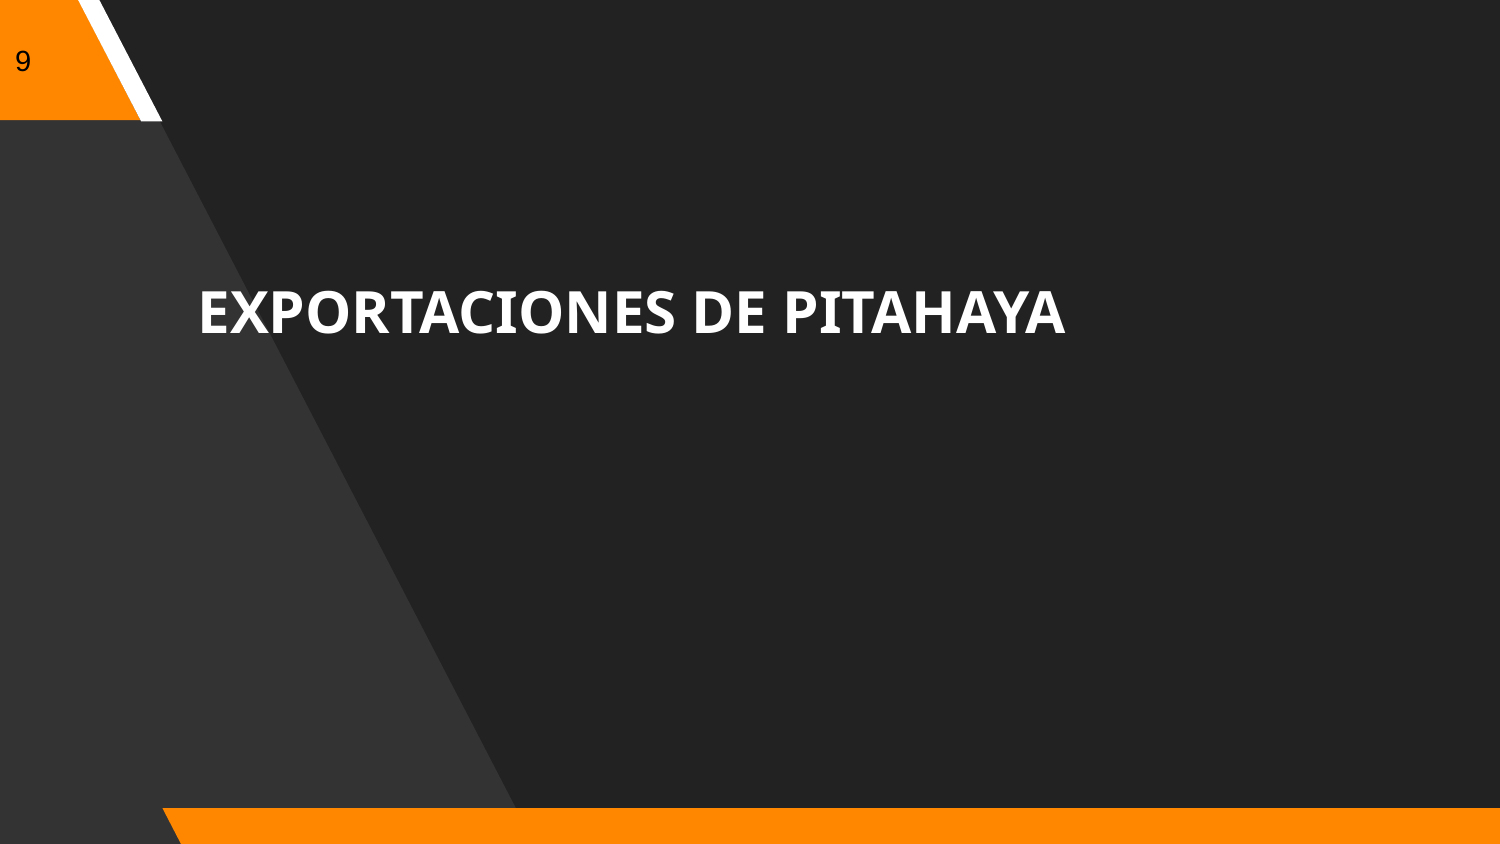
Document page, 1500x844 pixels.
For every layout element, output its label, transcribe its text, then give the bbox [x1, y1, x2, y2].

slide_number 9 [0, 0, 98, 121]
text_box EXPORTACIONES DE PITAHAYA [182, 268, 1353, 353]
